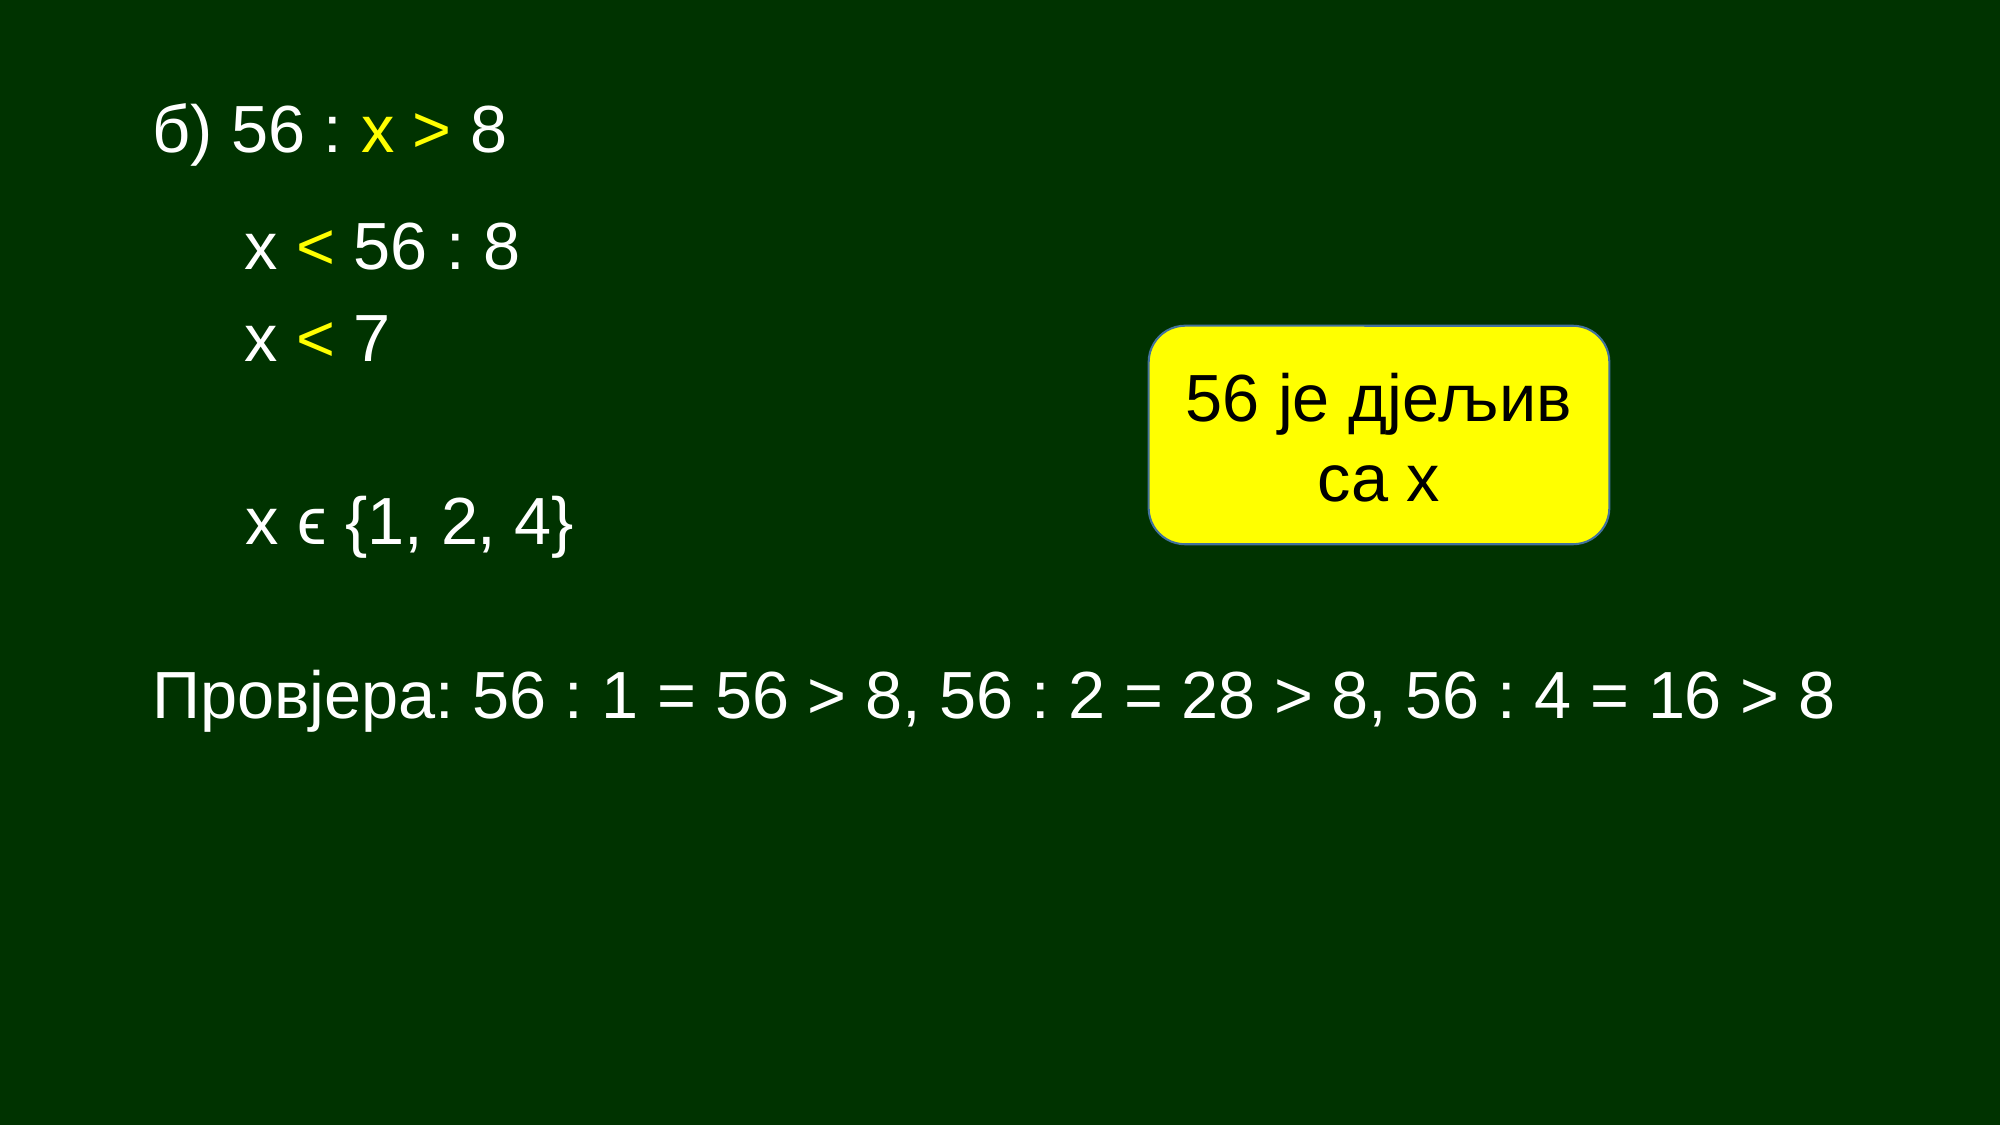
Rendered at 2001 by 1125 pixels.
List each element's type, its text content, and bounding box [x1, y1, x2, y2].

text_box x < 56 : 8 x < 7 [154, 183, 536, 475]
text_box 56 je дјељив са x [1147, 324, 1611, 546]
text_box б) 56 : x > 8 [62, 66, 1770, 265]
text_box Провјера: 56 : 1 = 56 > 8, 56 : 2 = 28 > 8, 56 : 4 = 16 > 8 [62, 632, 1902, 740]
text_box x ϵ {1, 2, 4} [155, 458, 683, 565]
